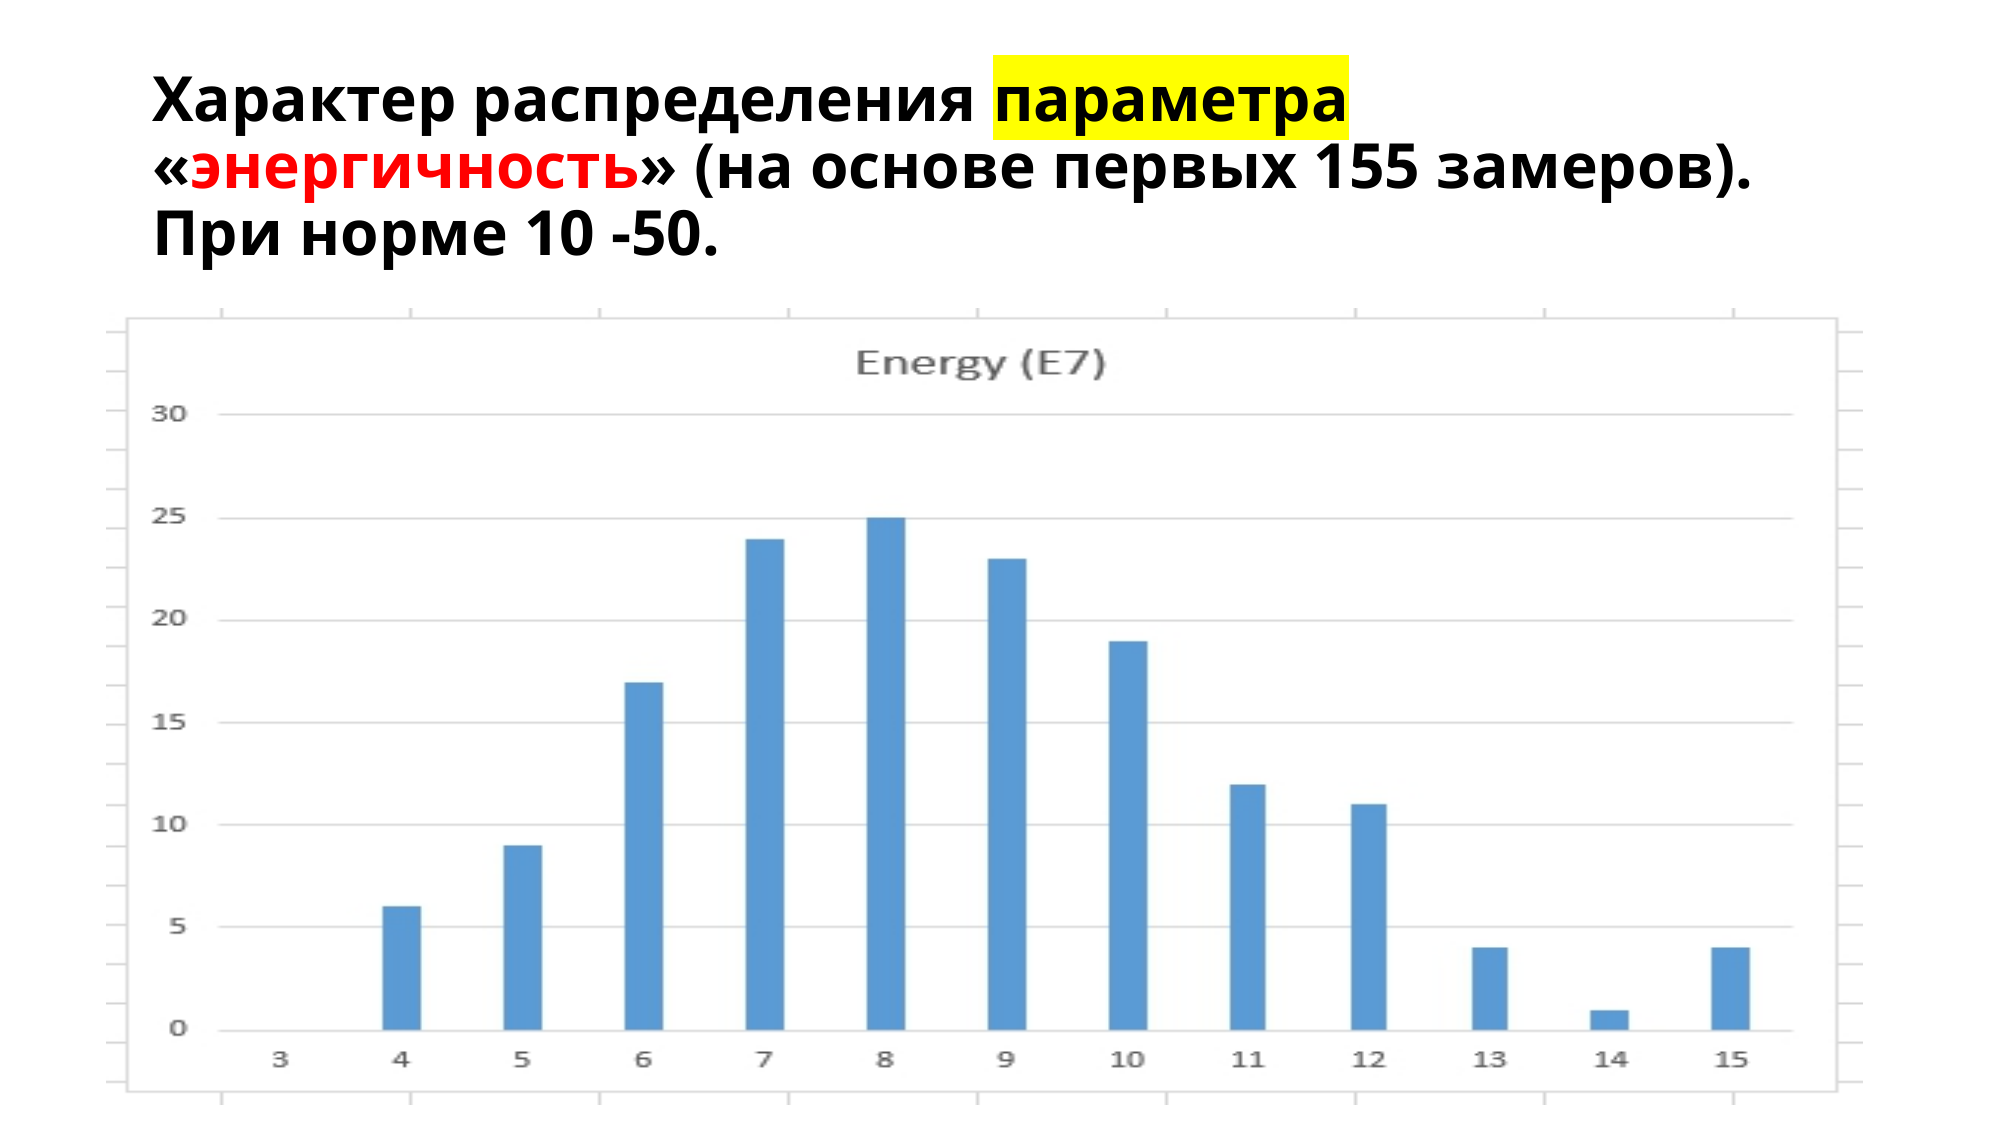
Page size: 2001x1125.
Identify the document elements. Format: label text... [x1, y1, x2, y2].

title Характер распределения параметра «энергичность» (на основе первых 155 замеров). При норме 10 -50. [137, 59, 1863, 278]
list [106, 308, 1863, 1105]
